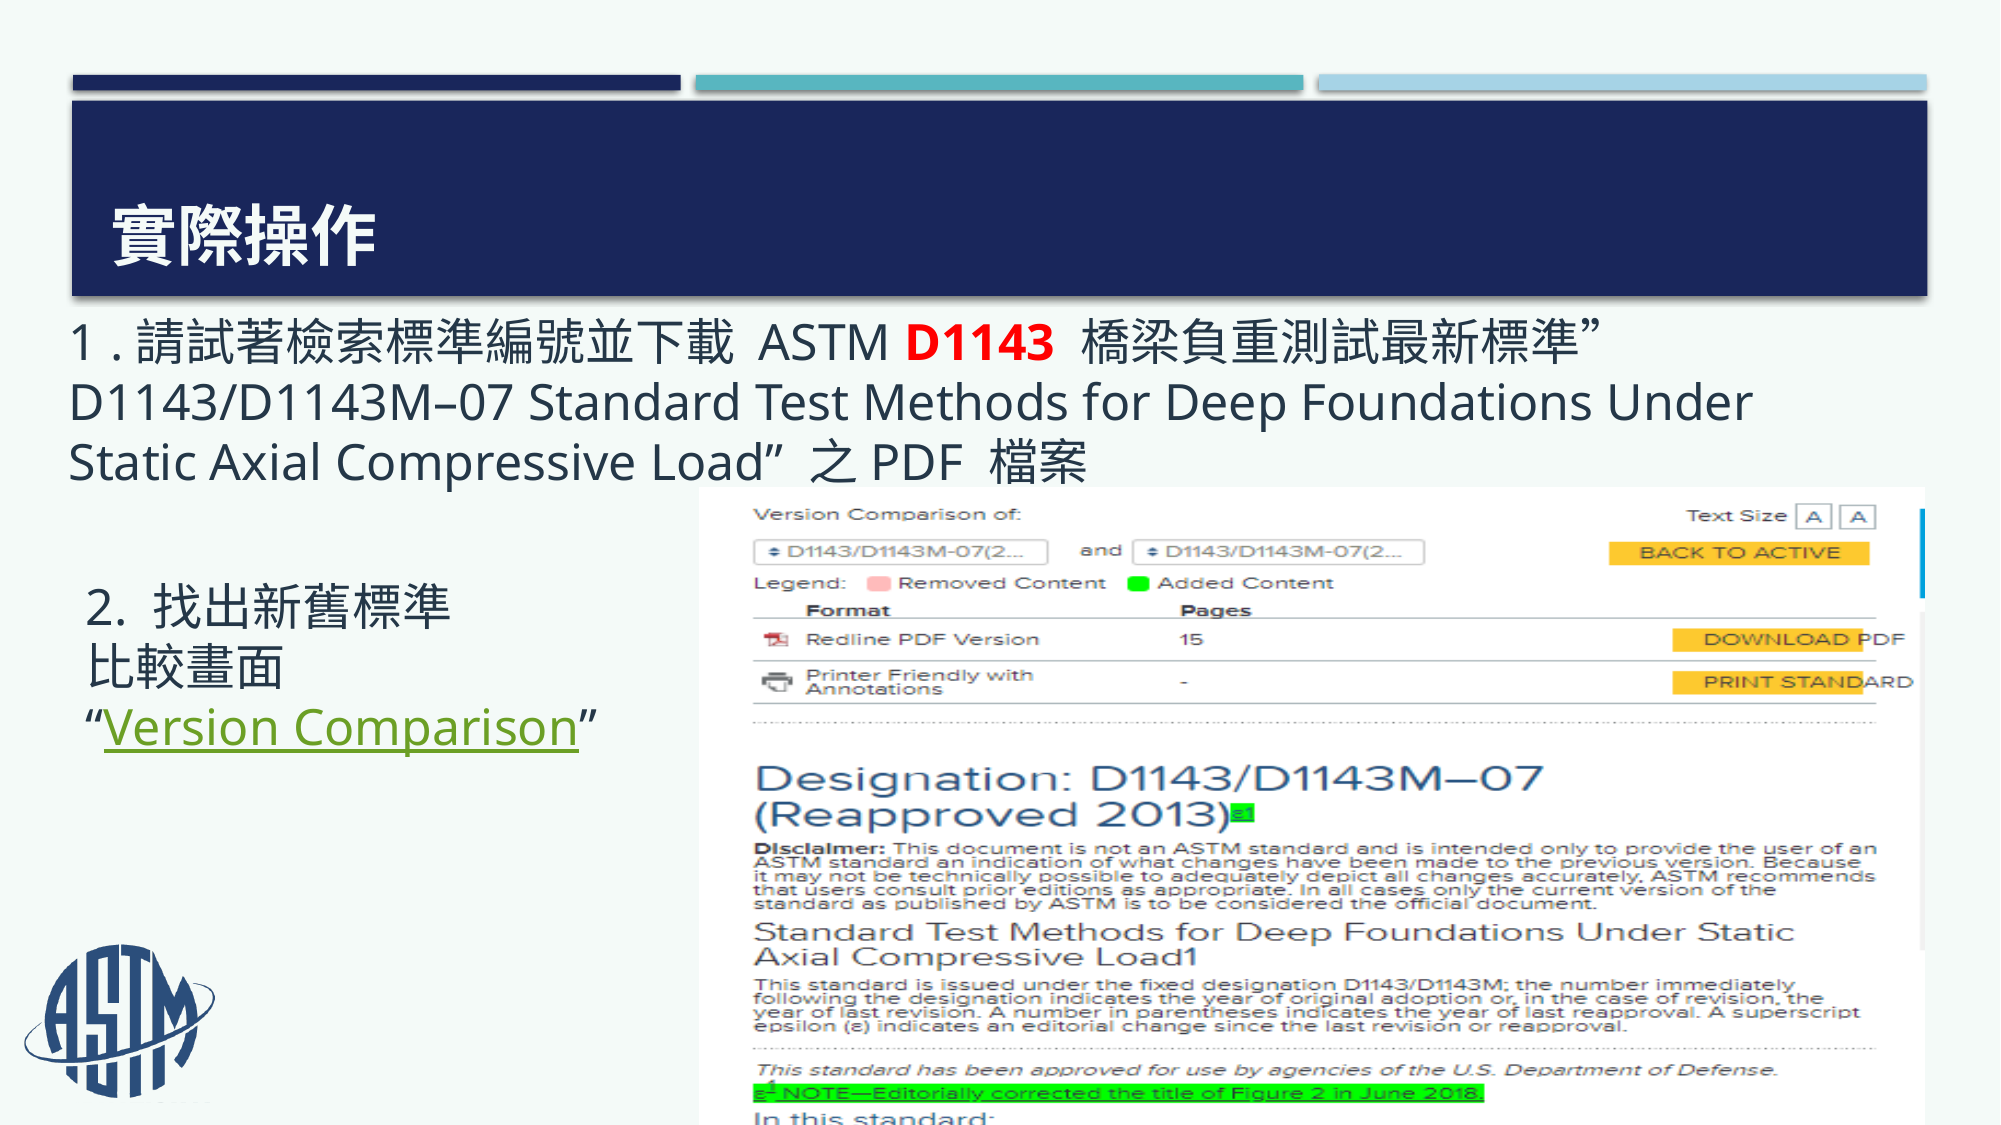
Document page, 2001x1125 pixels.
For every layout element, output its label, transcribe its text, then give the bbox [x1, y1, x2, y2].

text_box 2. 找出新舊標準 比較畫面 “Version Comparison” [71, 567, 648, 771]
picture [699, 486, 1926, 1125]
text_box 1 .請試著檢索標準編號並下載 ASTM D1143 橋梁負重測試最新標準” D1143/D1143M–07 Standard Test Methods for Deep Foundations Under Static Axial Compressive Load” 之PDF 檔案 [53, 303, 1780, 568]
title 實際操作 [95, 115, 1905, 282]
picture [0, 918, 249, 1125]
